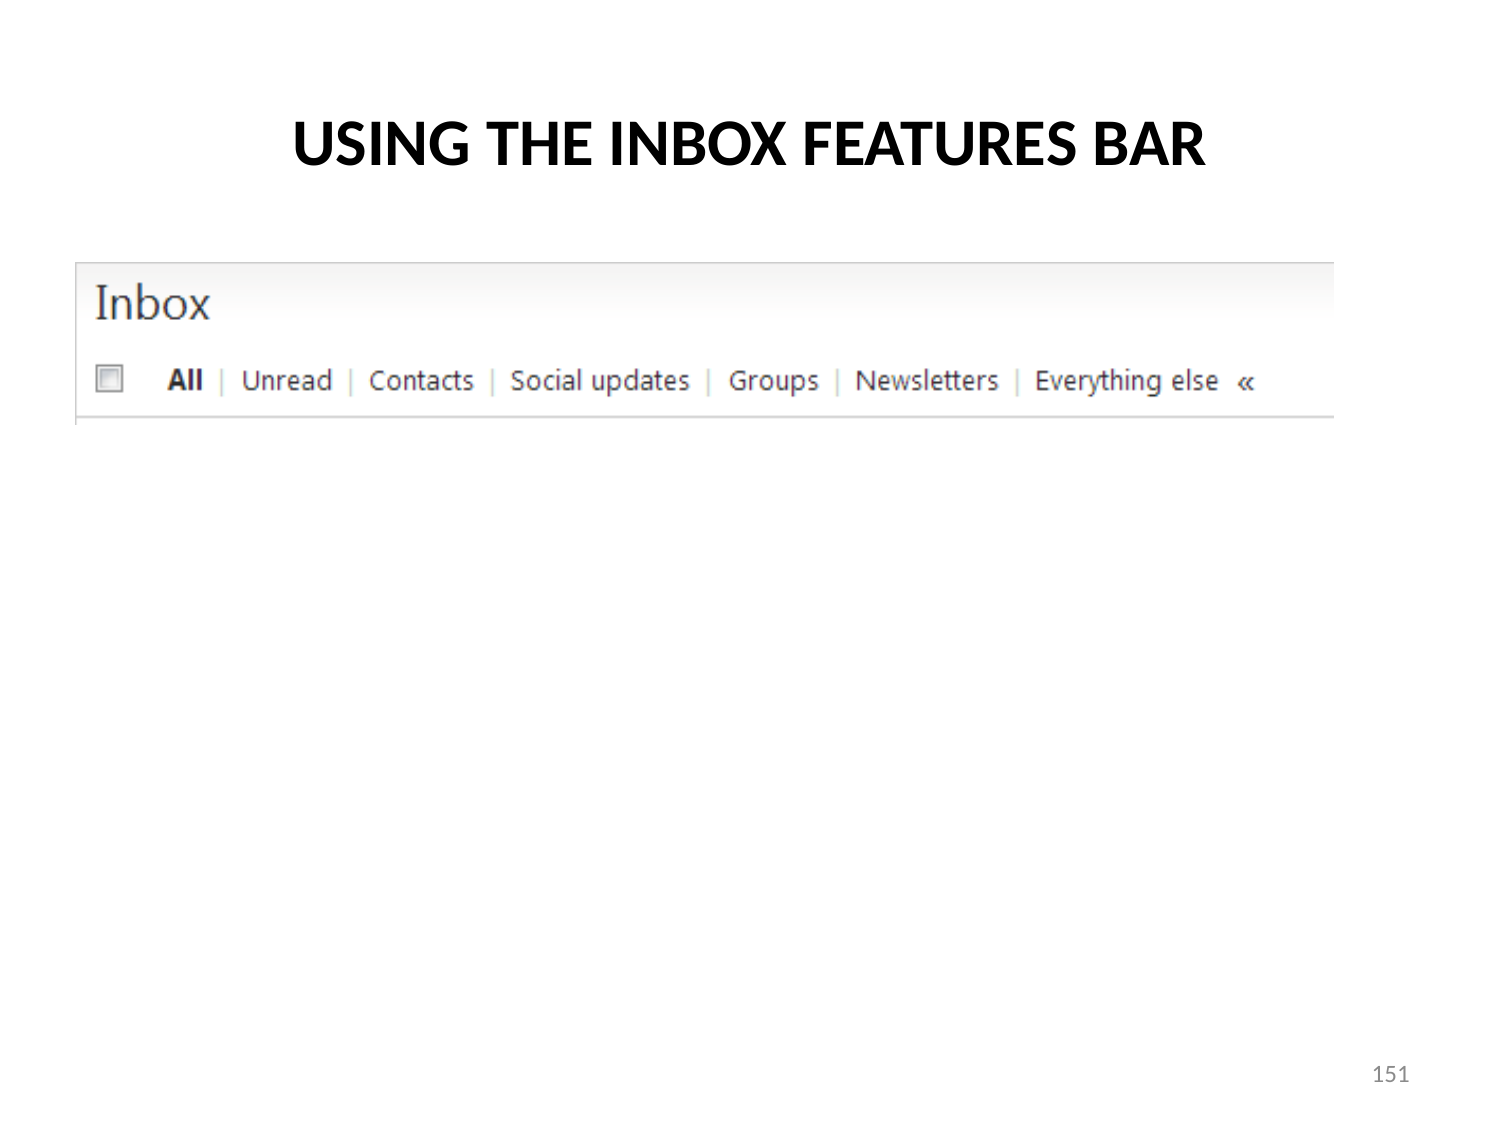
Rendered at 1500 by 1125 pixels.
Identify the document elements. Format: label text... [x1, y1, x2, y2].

slide_number 151 [1074, 1042, 1425, 1103]
title USING THE INBOX FEATURES BAR [75, 45, 1425, 233]
picture [74, 262, 1334, 426]
